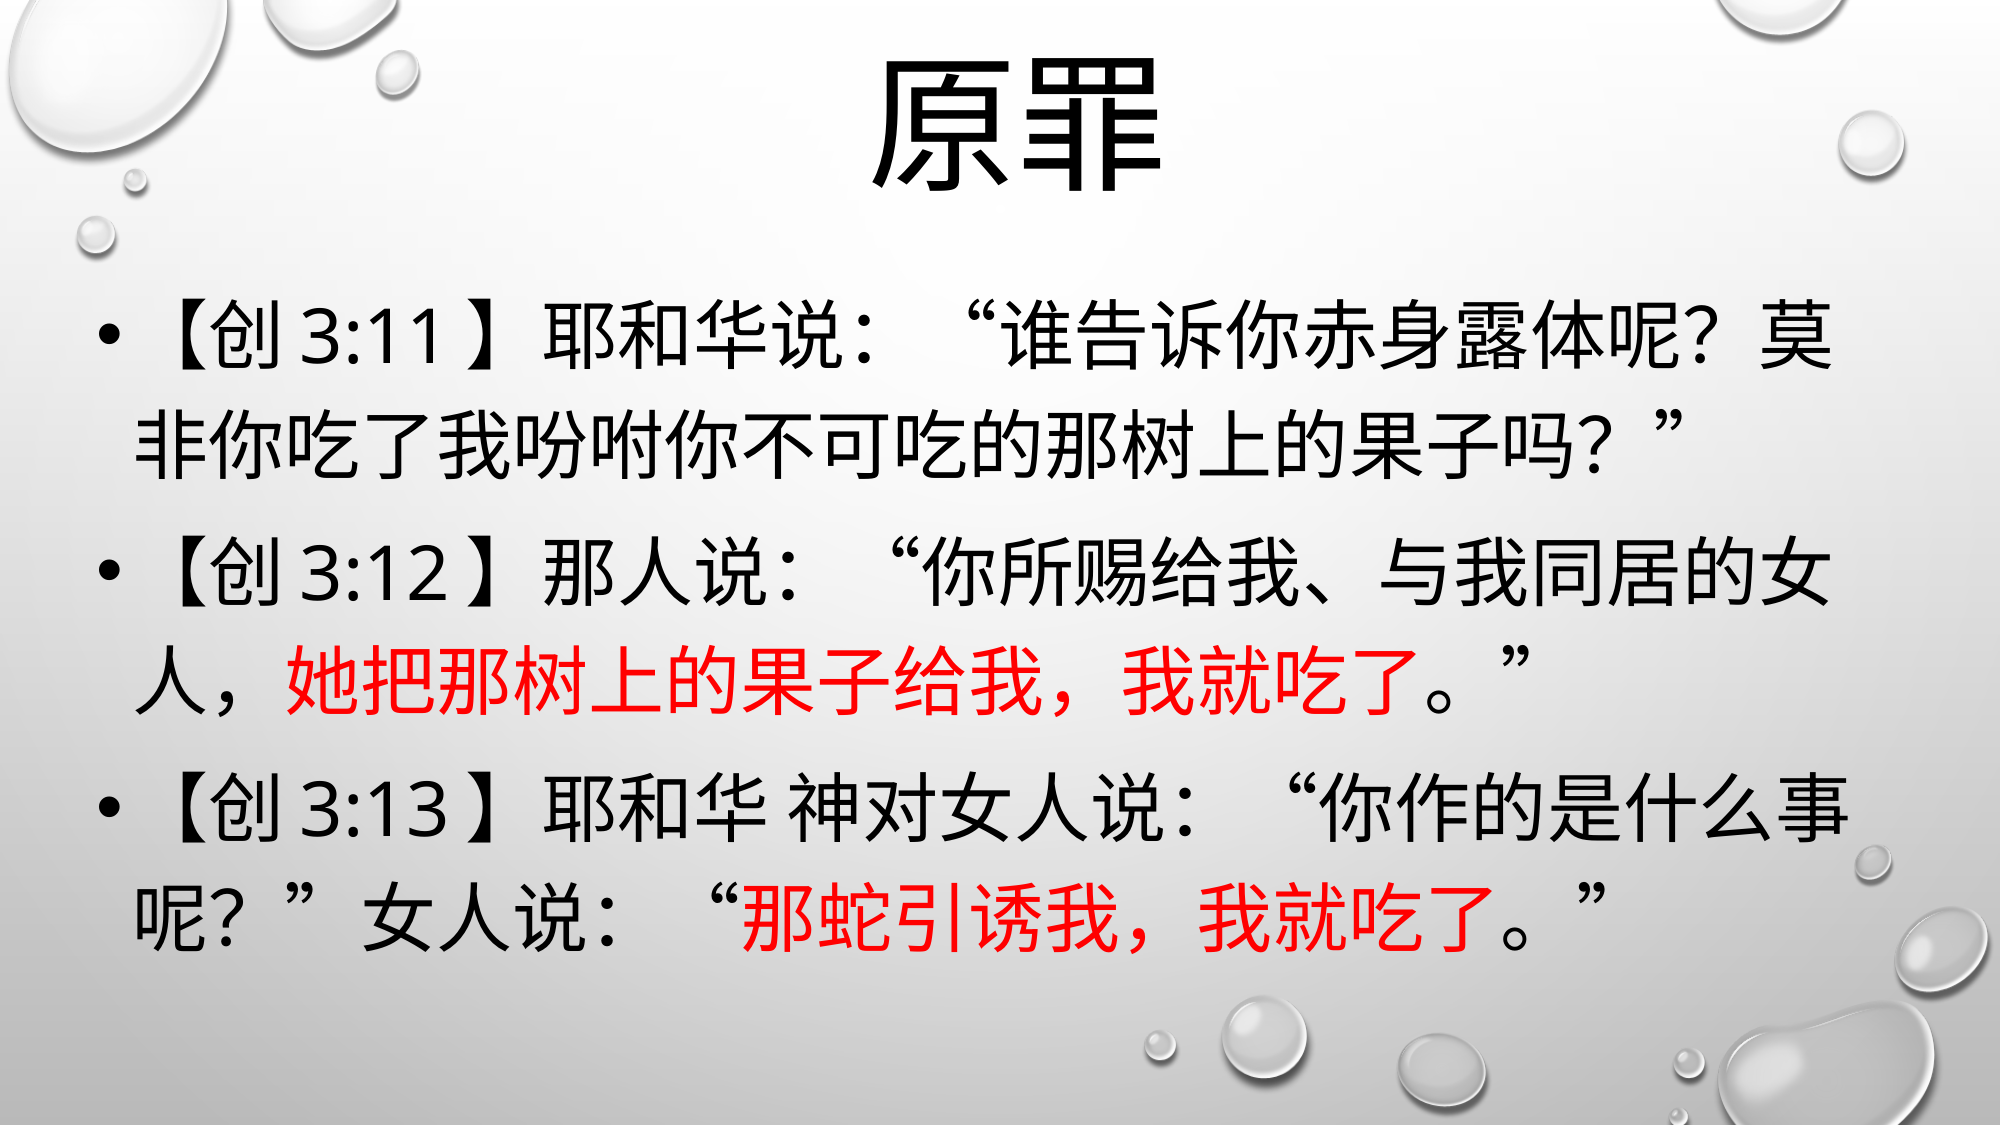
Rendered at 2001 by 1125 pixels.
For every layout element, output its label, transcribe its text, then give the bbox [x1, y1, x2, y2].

title 原罪 [167, 0, 1868, 261]
list 【创3:11】耶和华说：“谁告诉你赤身露体呢？莫非你吃了我吩咐你不可吃的那树上的果子吗？” 【创3:12】那人说：“你所赐给我、与我同居的女人，她把那树上的果子给我，我就吃了。” 【创3:13】耶和华 神对女人说：“你作的是什么事呢？”女人说：“那蛇引诱我，我就吃了。” [81, 261, 1868, 982]
picture [0, 0, 2000, 1125]
